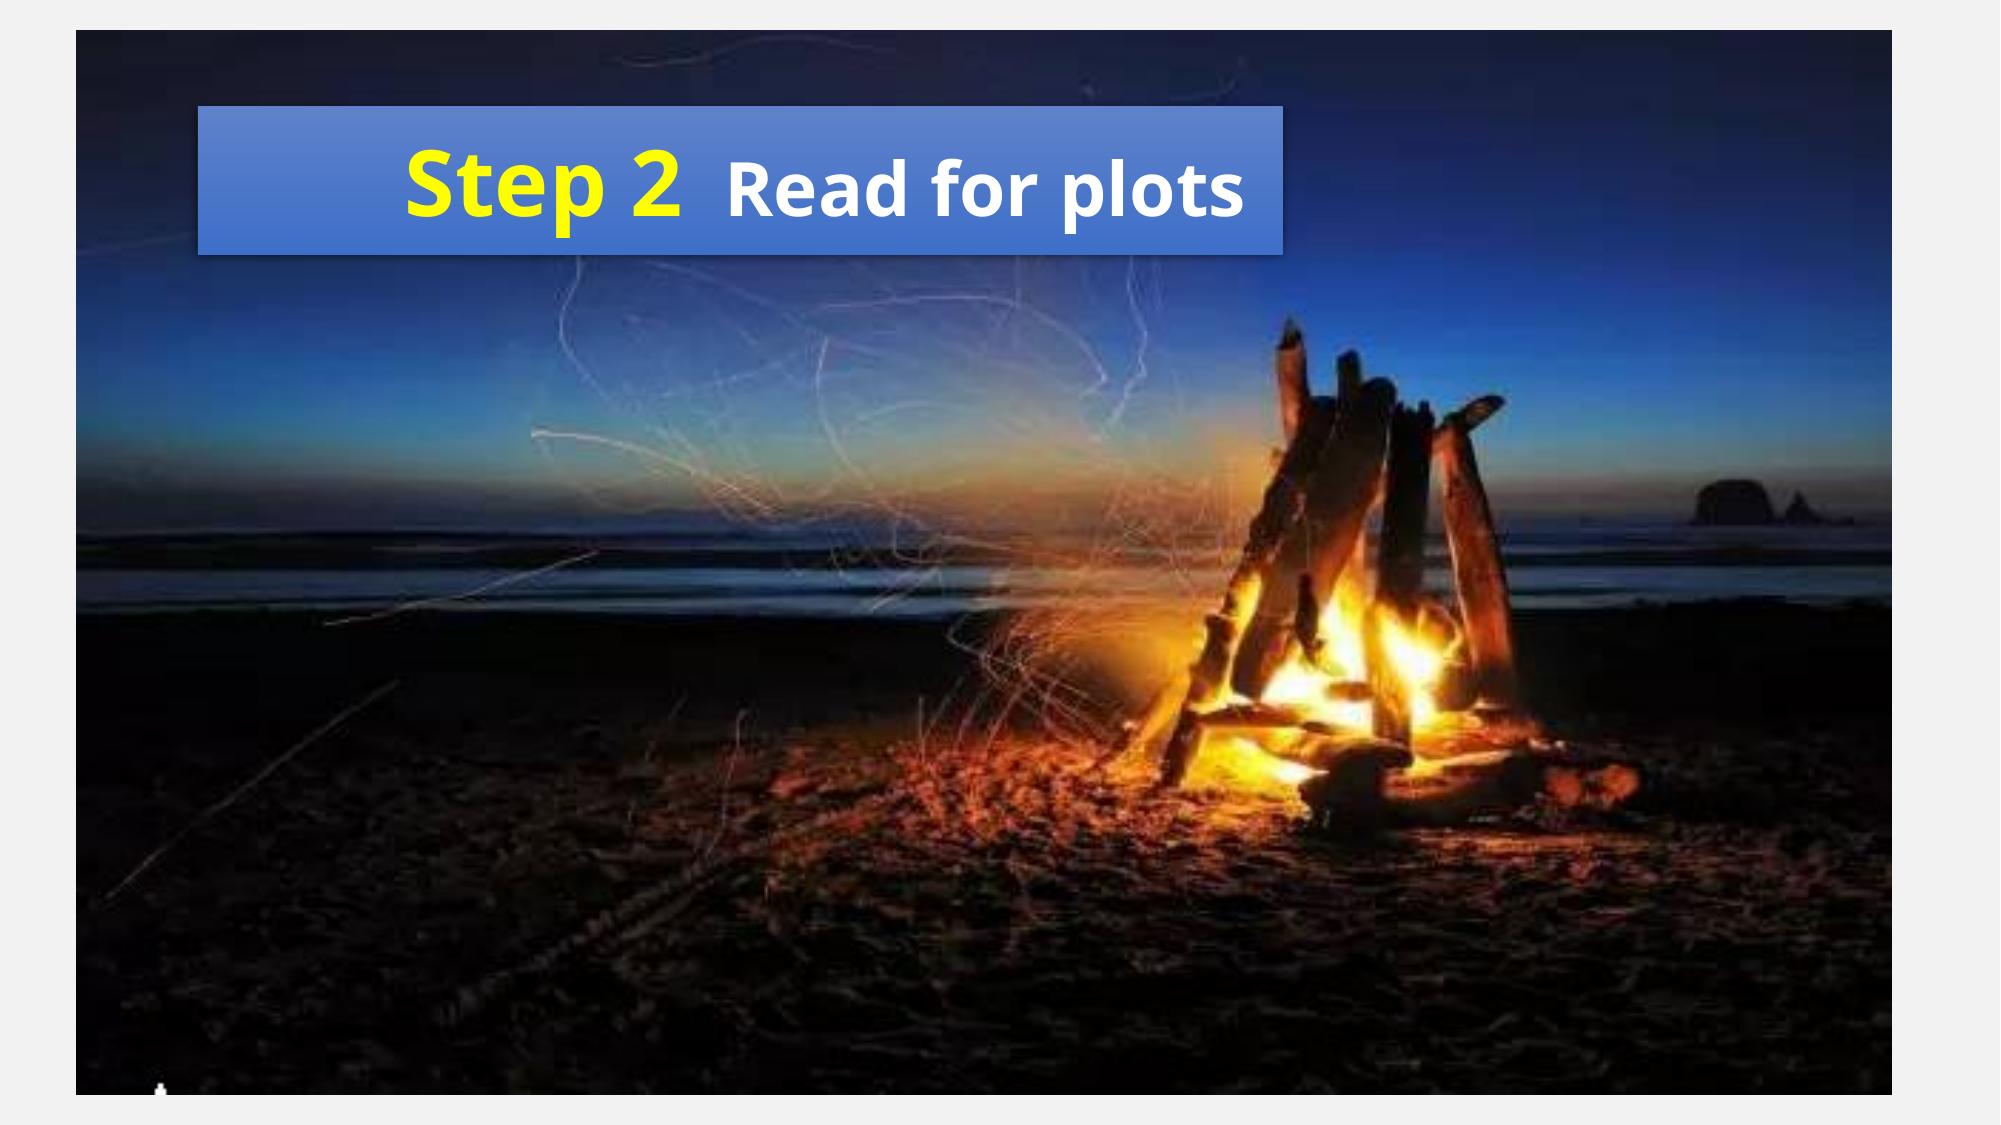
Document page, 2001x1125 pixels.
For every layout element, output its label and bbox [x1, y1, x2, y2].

picture [76, 30, 1892, 1095]
